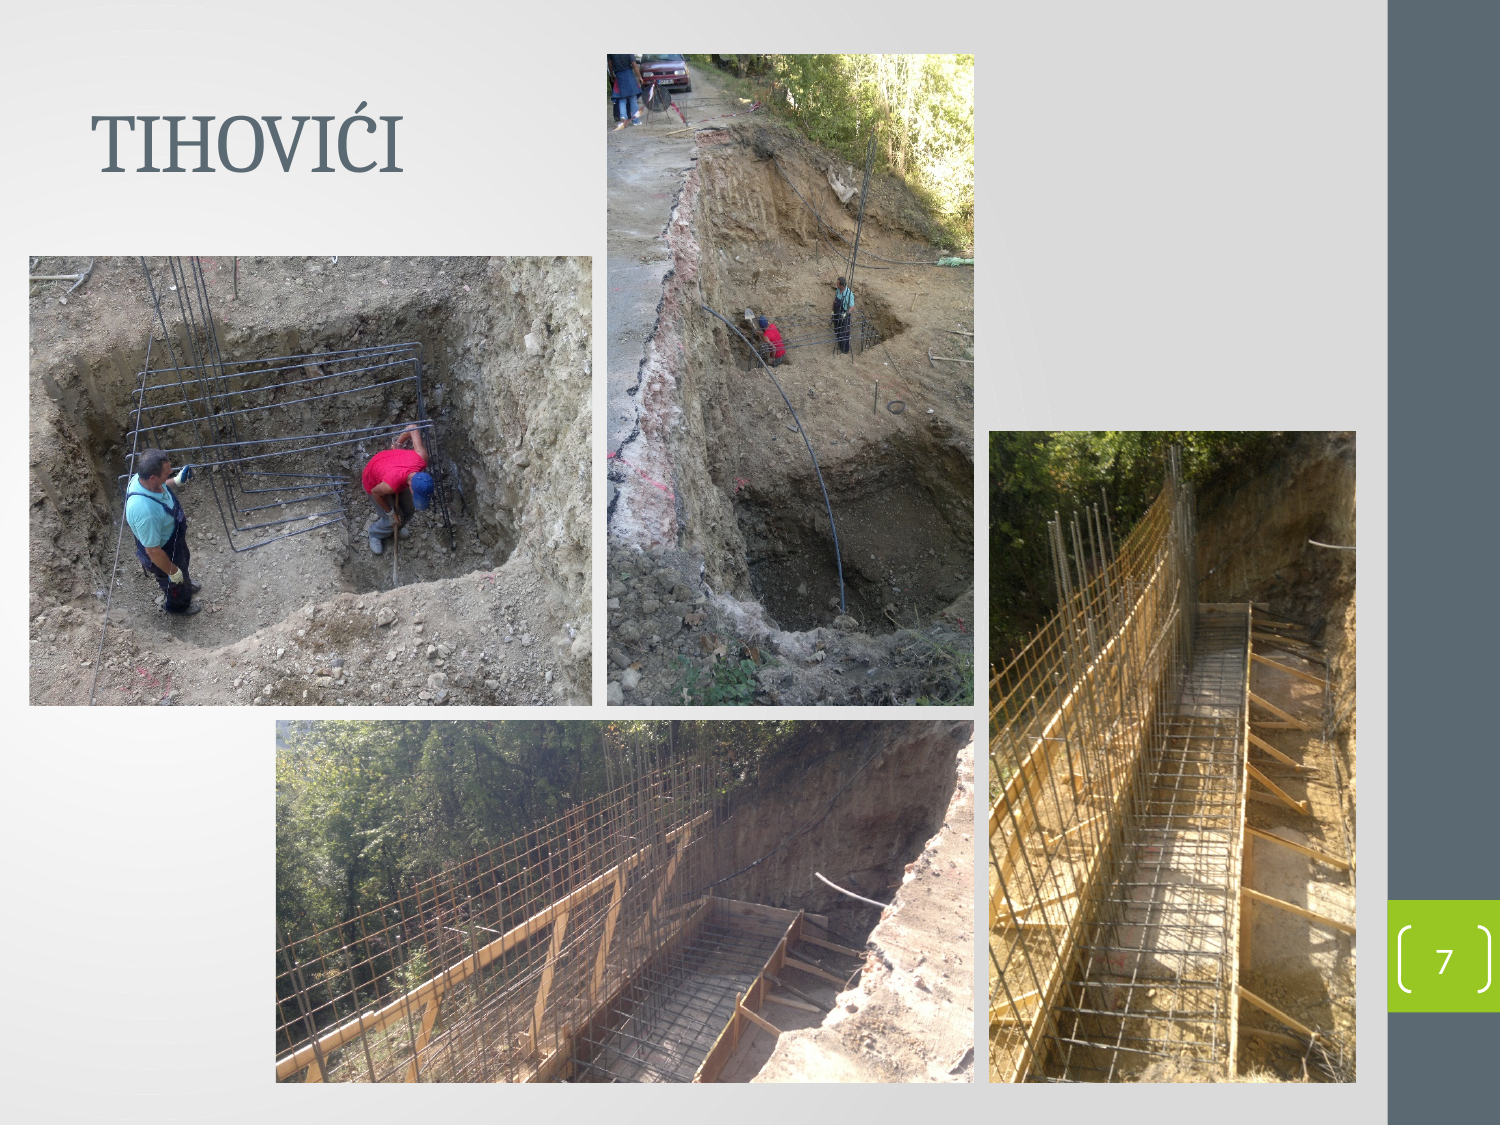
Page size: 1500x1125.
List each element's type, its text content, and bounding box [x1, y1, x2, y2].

picture [989, 430, 1357, 1084]
slide_number 7 [1397, 925, 1492, 994]
picture [275, 720, 975, 1084]
picture [607, 54, 975, 707]
picture [28, 256, 593, 707]
title TIHOVIĆI [75, 45, 1325, 233]
